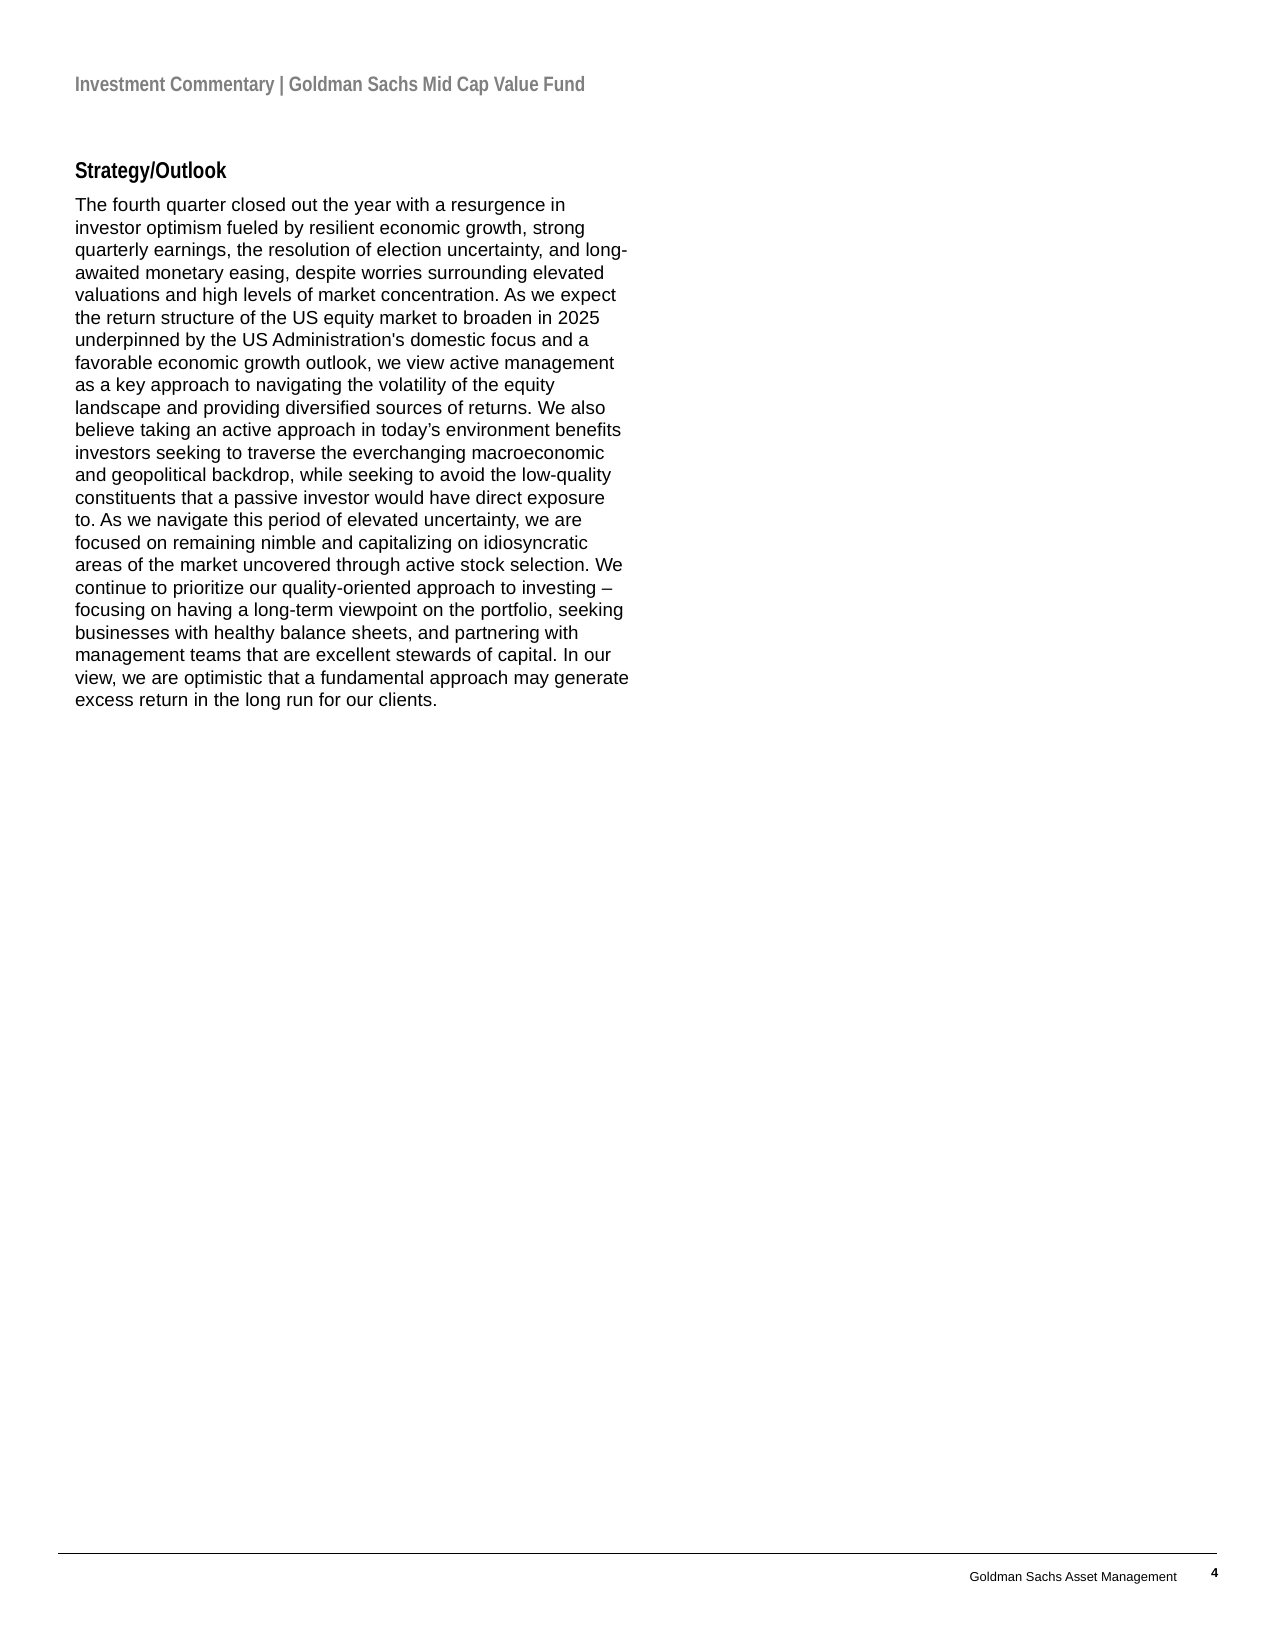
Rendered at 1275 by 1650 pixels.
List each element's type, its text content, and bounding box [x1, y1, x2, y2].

text_box Investment Commentary | Goldman Sachs Mid Cap Value Fund [74, 70, 1200, 105]
list Strategy/Outlook The fourth quarter closed out the year with a resurgence in investor optimism fueled by resilient economic growth, strong quarterly earnings, the resolution of election uncertainty, and long-awaited monetary easing, despite worries surrounding elevated valuations and high levels of market concentration. As we expect the return structure of the US equity market to broaden in 2025 underpinned by the US Administration's domestic focus and a favorable economic growth outlook, we view active management as a key approach to navigating the volatility of the equity landscape and providing diversified sources of returns. We also believe taking an active approach in today’s environment benefits investors seeking to traverse the everchanging macroeconomic and geopolitical backdrop, while seeking to avoid the low-quality constituents that a passive investor would have direct exposure to. As we navigate this period of elevated uncertainty, we are focused on remaining nimble and capitalizing on idiosyncratic areas of the market uncovered through active stock selection. We continue to prioritize our quality-oriented approach to investing – focusing on having a long-term viewpoint on the portfolio, seeking businesses with healthy balance sheets, and partnering with management teams that are excellent stewards of capital. In our view, we are optimistic that a fundamental approach may generate excess return in the long run for our clients. [75, 156, 630, 1506]
